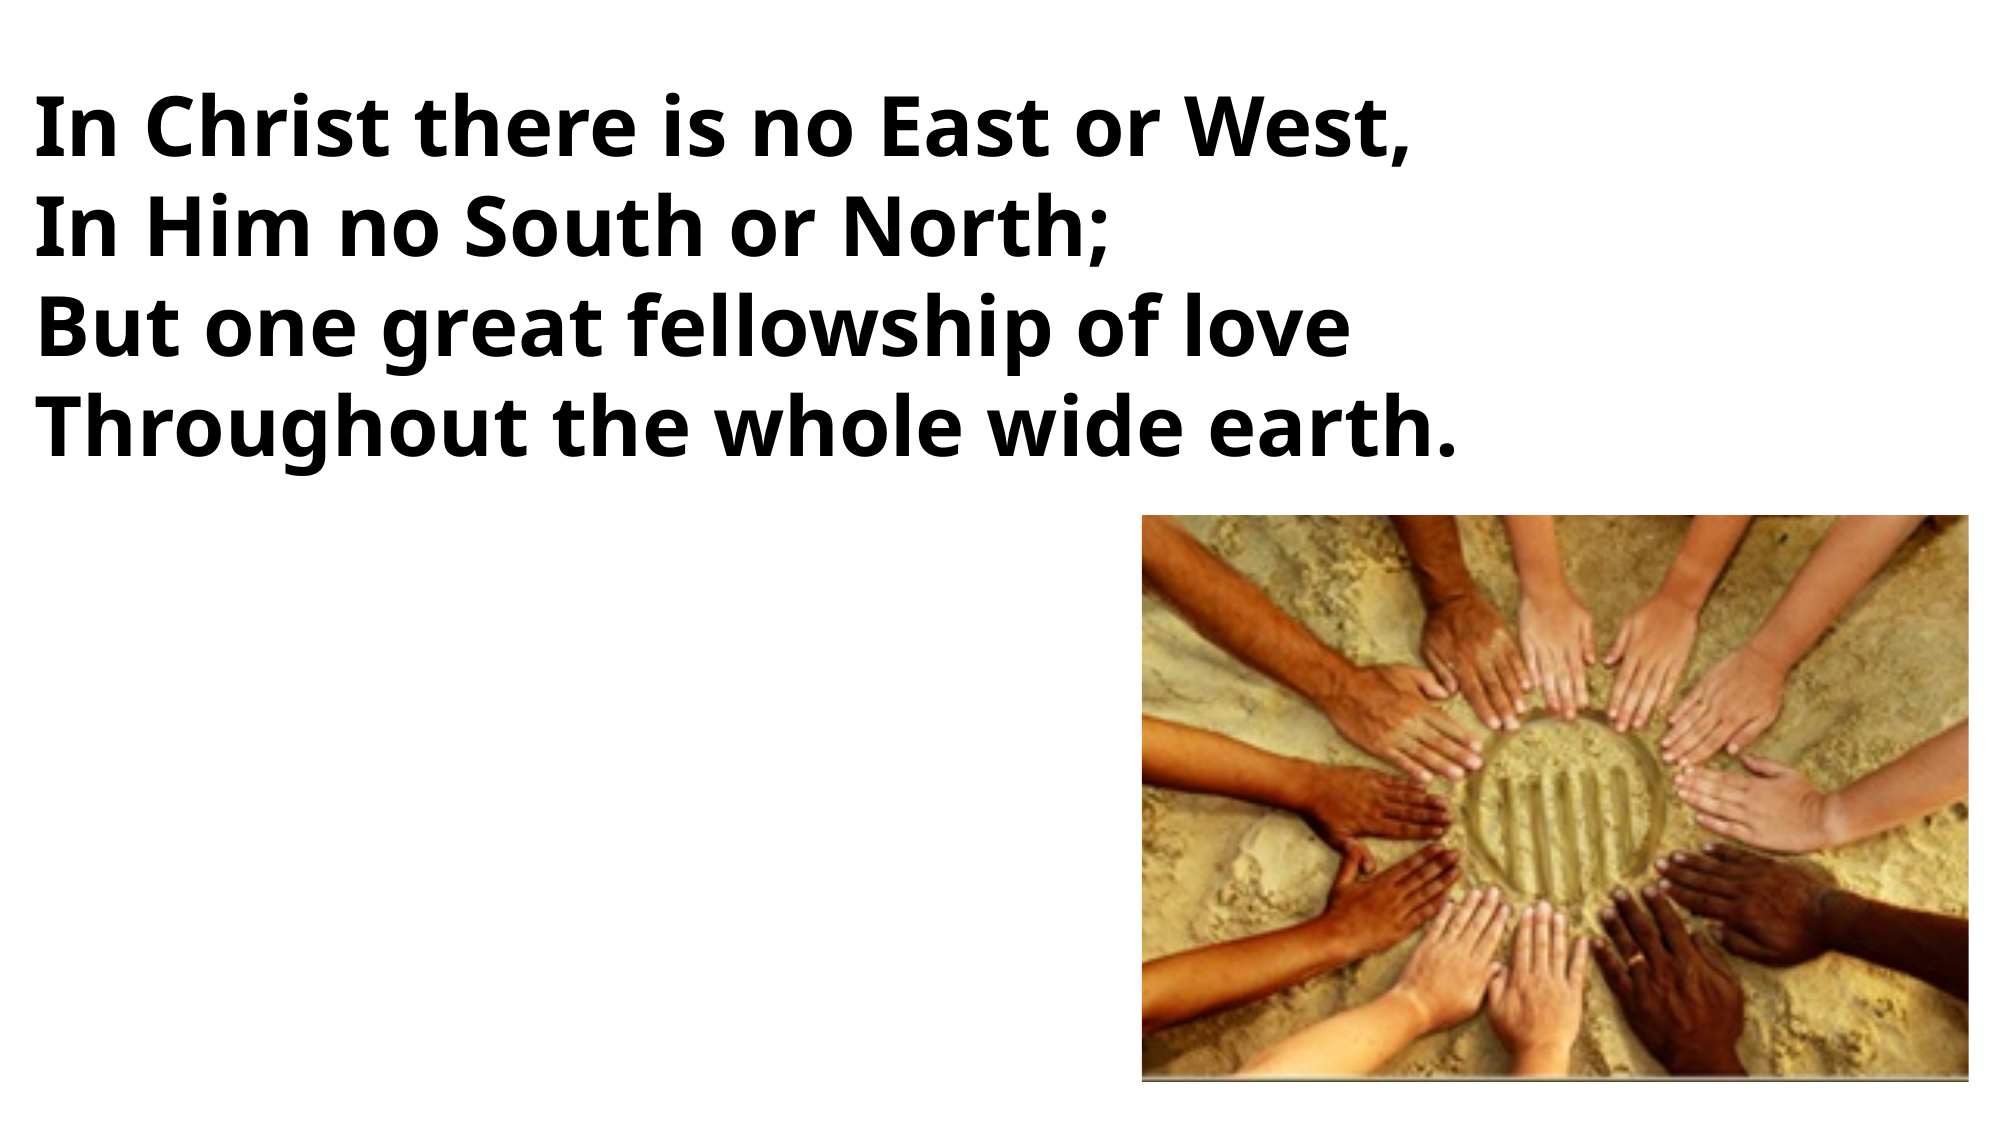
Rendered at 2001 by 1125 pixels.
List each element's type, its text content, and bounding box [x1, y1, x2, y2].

title In Christ there is no East or West, In Him no South or North; But one great fellowship of love Throughout the whole wide earth. [19, 30, 1922, 516]
picture [1141, 514, 1969, 1083]
